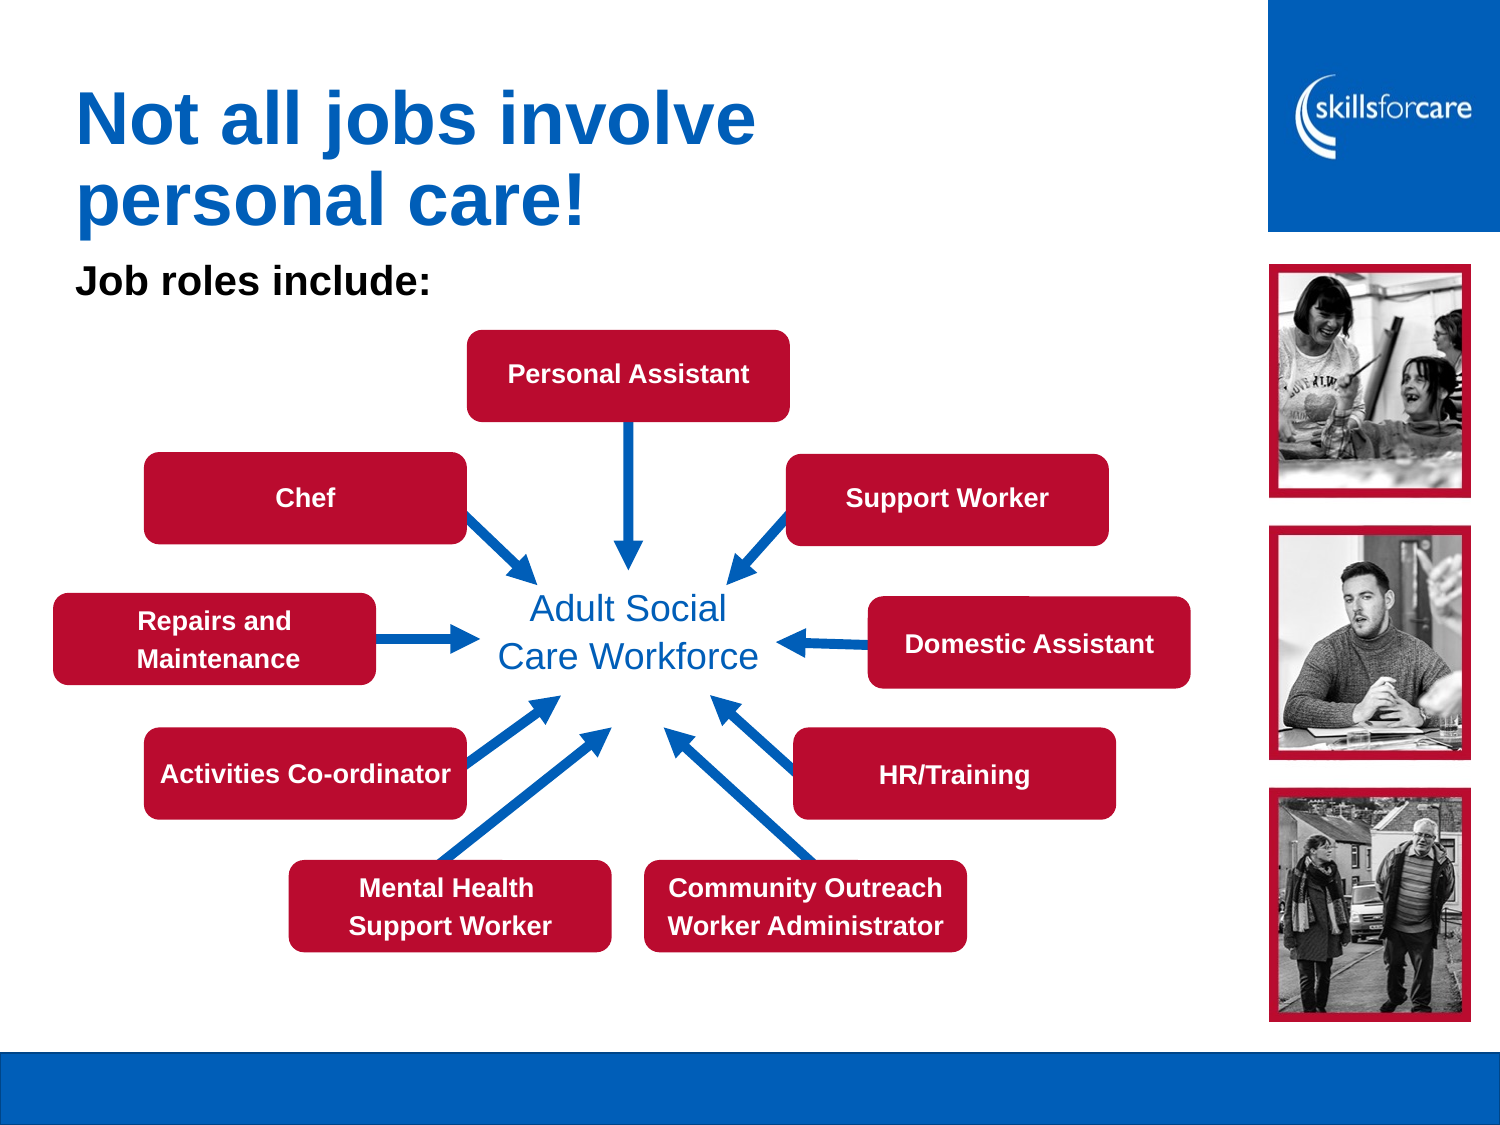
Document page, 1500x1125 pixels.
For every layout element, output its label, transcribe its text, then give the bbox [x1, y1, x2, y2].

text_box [288, 727, 612, 953]
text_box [143, 452, 538, 586]
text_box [710, 695, 1117, 820]
list Job roles include: [60, 252, 467, 320]
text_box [466, 329, 790, 571]
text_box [143, 695, 561, 820]
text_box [775, 596, 1191, 689]
title Not all jobs involve personal care! [59, 71, 1207, 179]
picture [1269, 264, 1471, 1022]
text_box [644, 727, 968, 953]
picture [1268, 0, 1500, 232]
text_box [726, 453, 1109, 586]
text_box Adult Social Care Workforce [267, 585, 989, 685]
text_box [52, 592, 481, 686]
